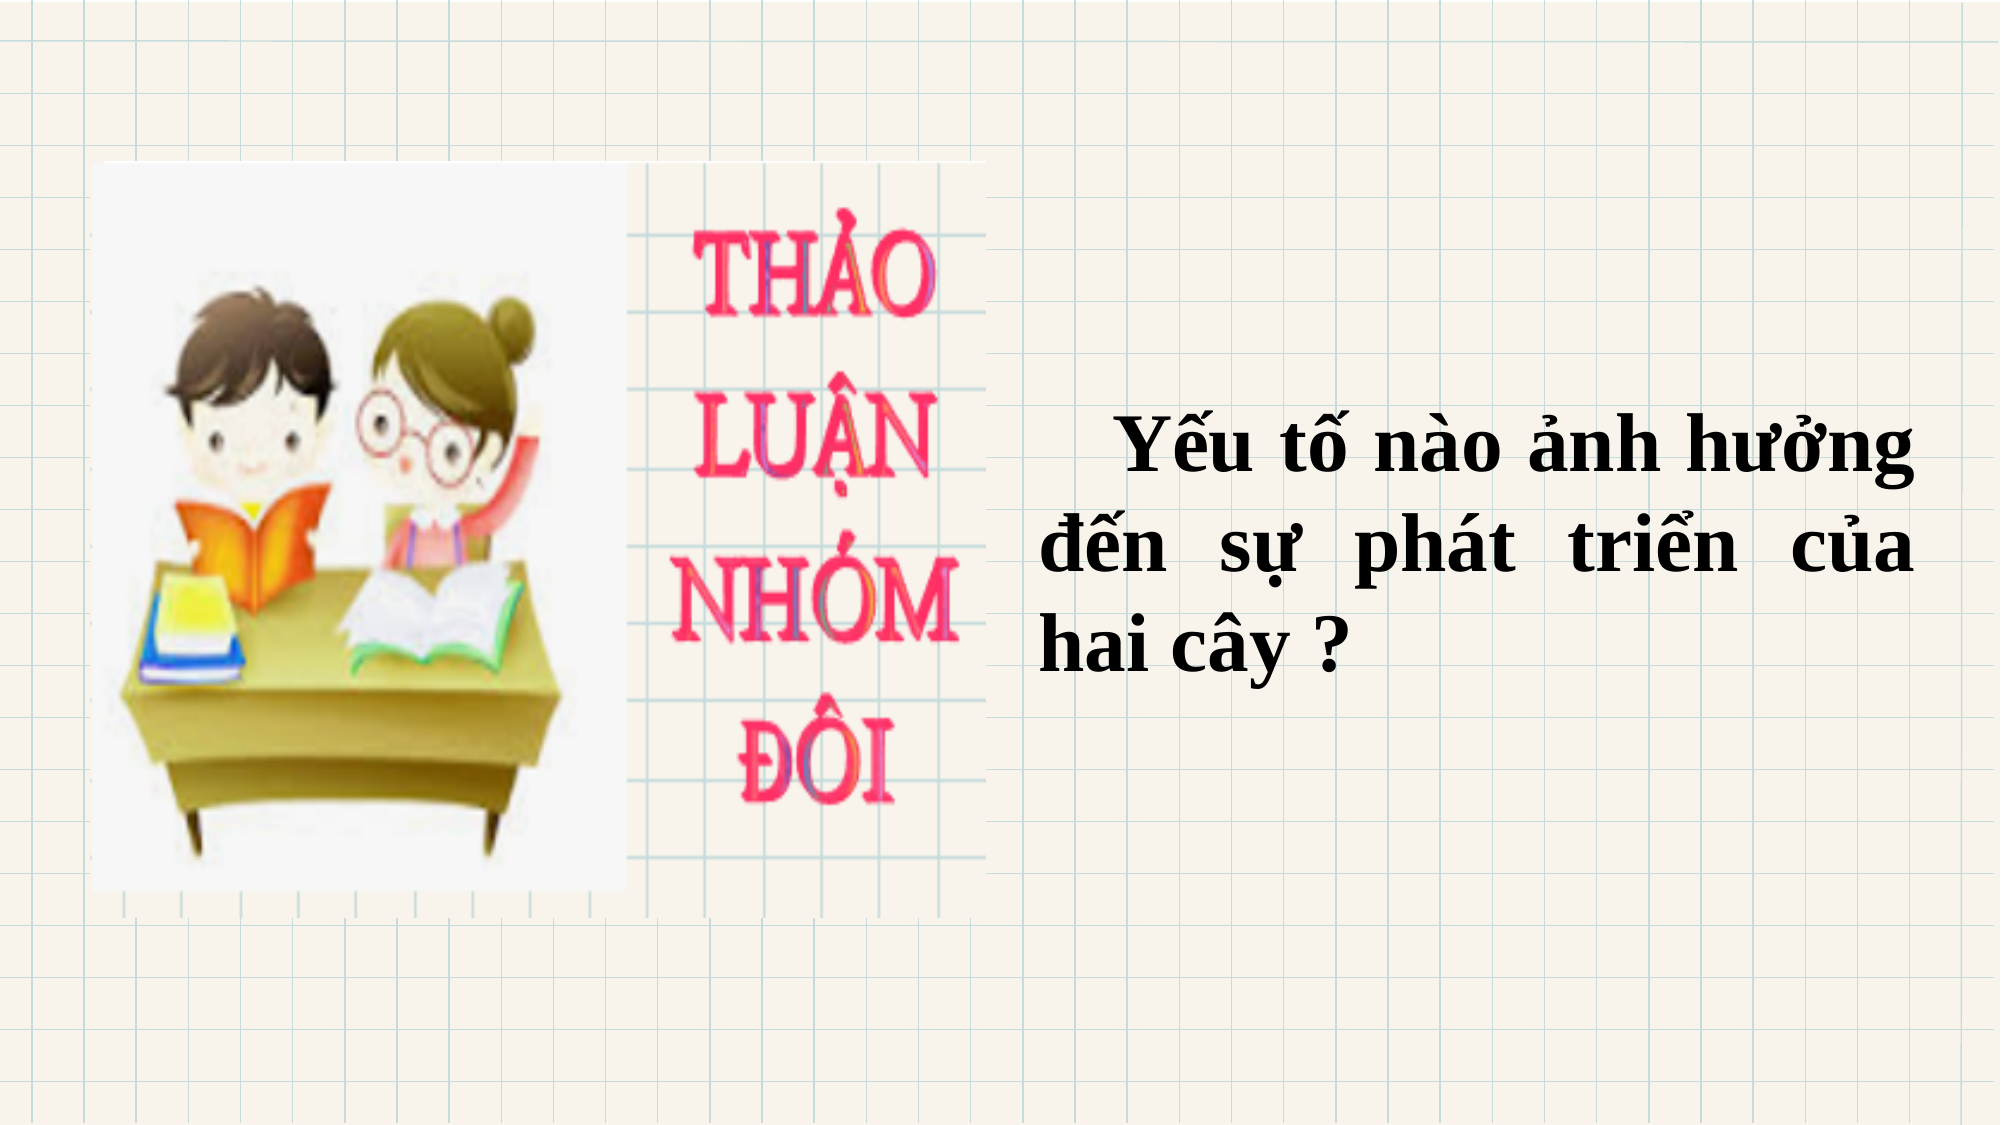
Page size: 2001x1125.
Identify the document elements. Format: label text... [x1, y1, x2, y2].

text_box Yếu tố nào ảnh hưởng đến sự phát triển của hai cây ? [1024, 380, 1931, 696]
picture [89, 161, 986, 918]
